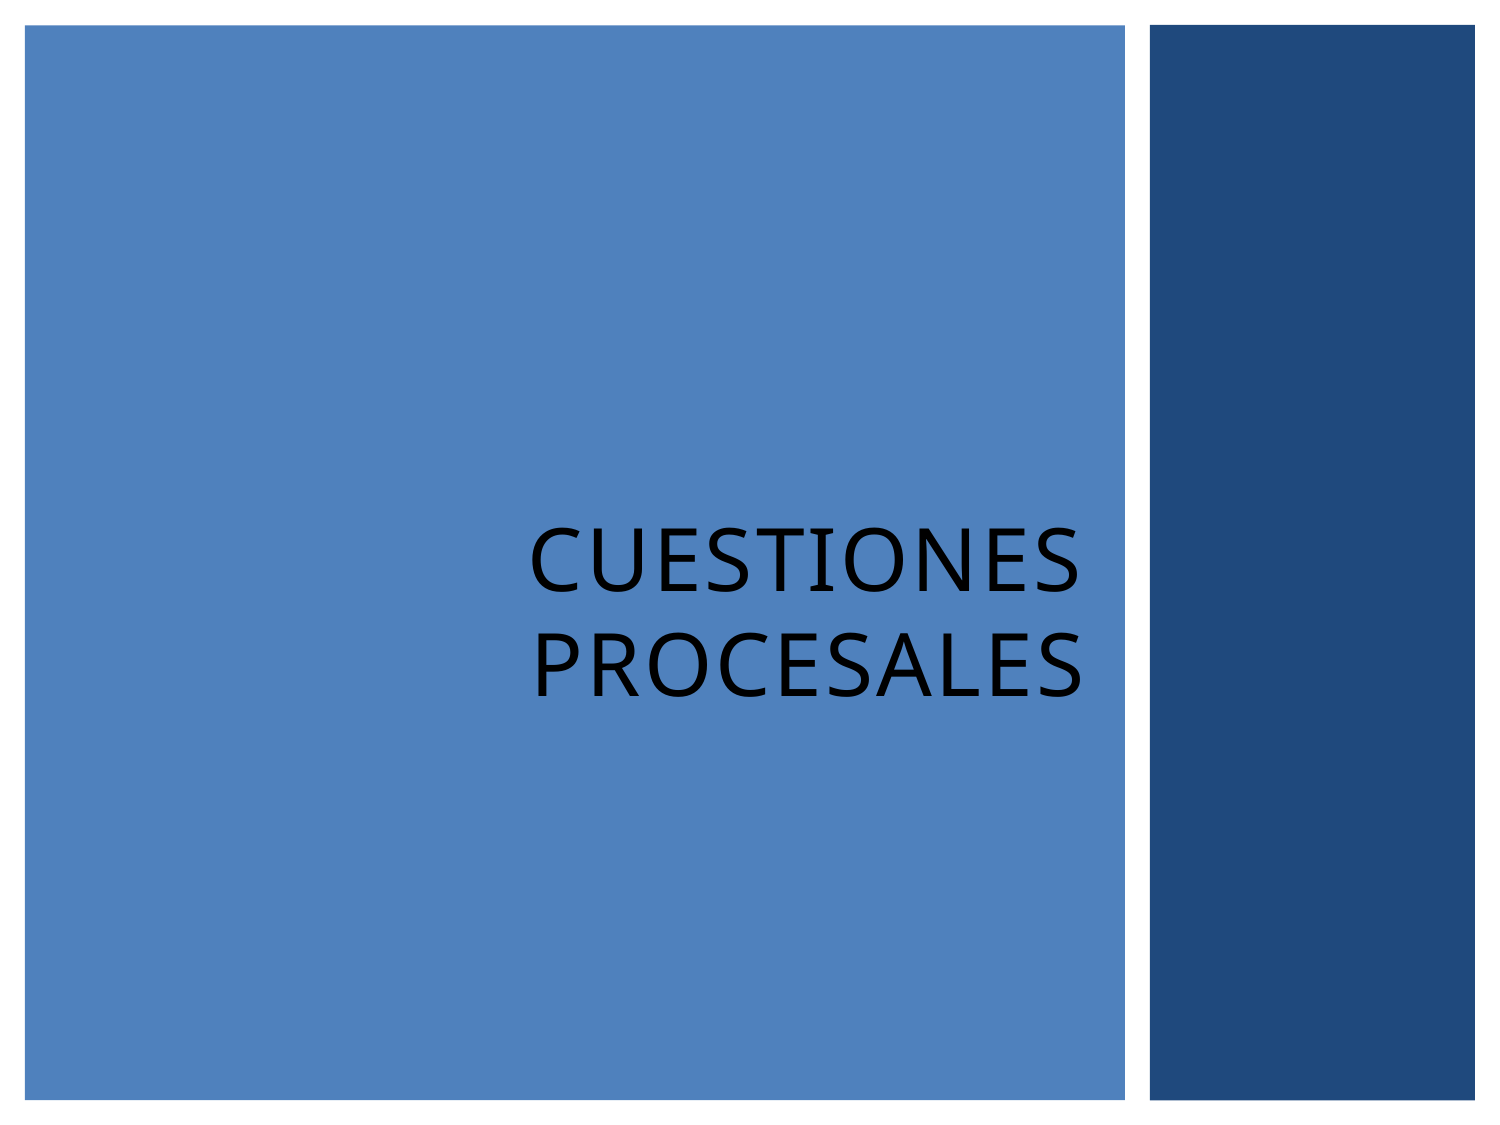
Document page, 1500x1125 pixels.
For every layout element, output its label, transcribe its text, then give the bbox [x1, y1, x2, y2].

title Cuestiones procesales [62, 474, 1100, 745]
